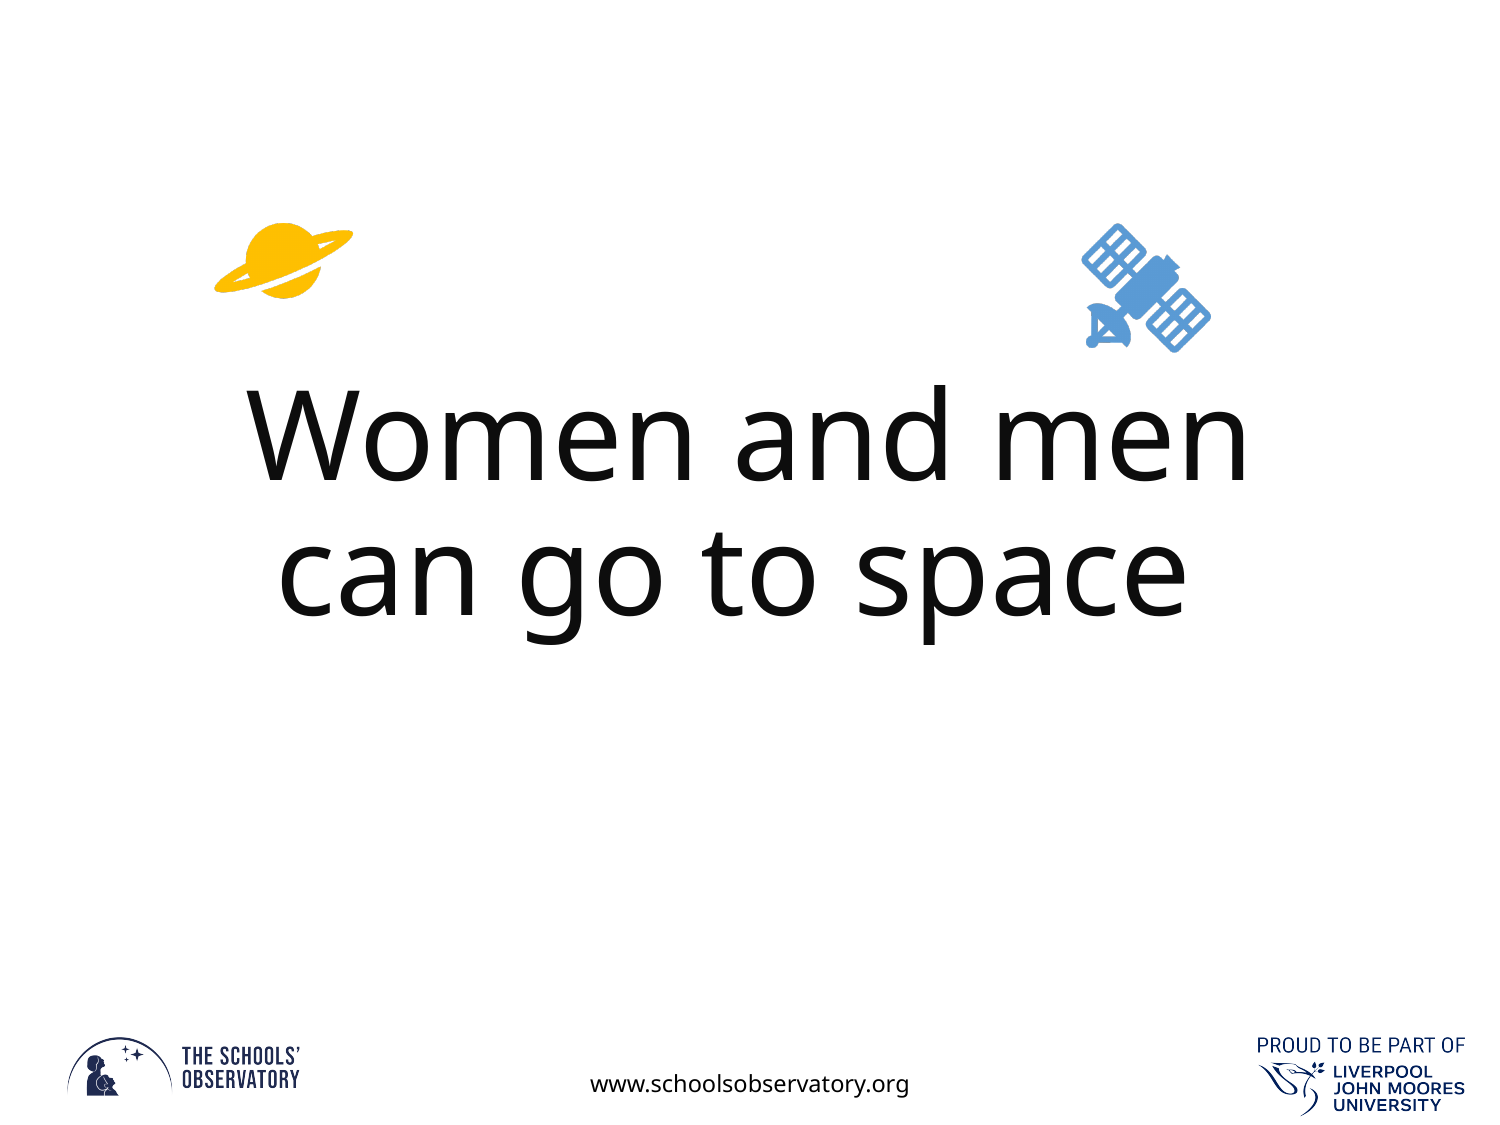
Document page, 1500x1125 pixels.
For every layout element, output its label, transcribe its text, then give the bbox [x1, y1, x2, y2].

picture [208, 185, 359, 336]
picture [1245, 1028, 1478, 1125]
picture [1066, 217, 1217, 368]
picture [54, 1012, 313, 1122]
title Women and men can go to space [22, 453, 1478, 672]
